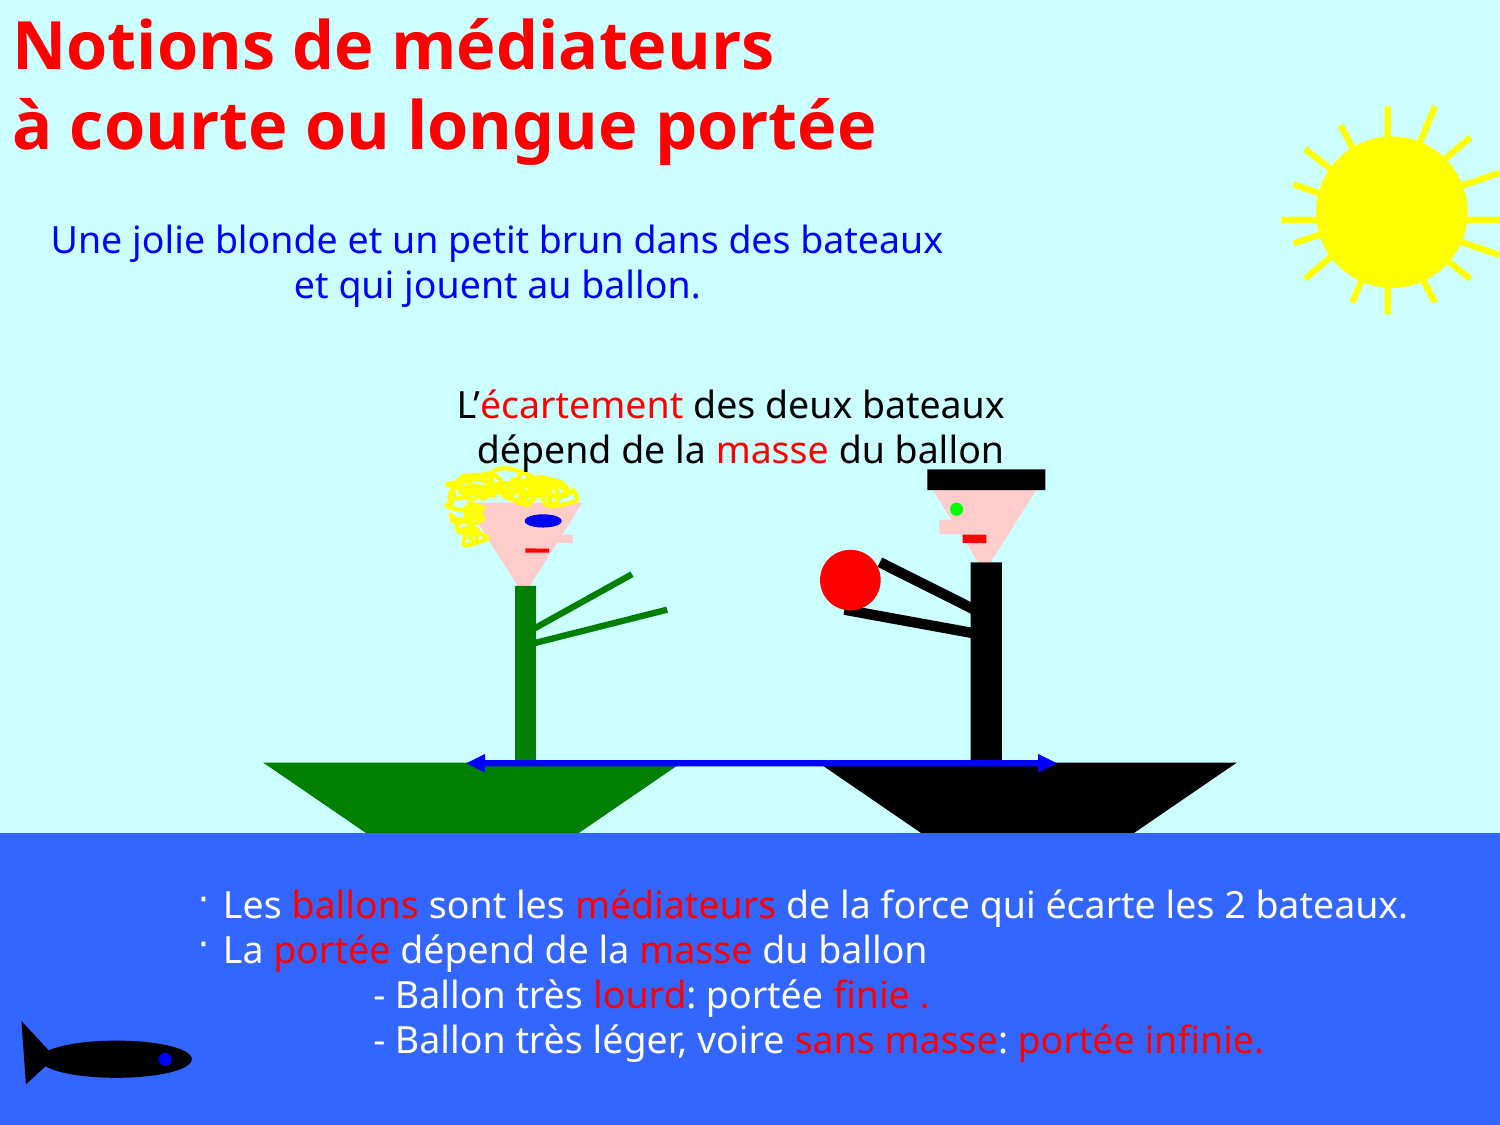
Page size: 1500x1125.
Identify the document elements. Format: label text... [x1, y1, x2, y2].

text_box [927, 480, 1042, 571]
text_box [525, 515, 561, 527]
text_box [1388, 137, 1467, 219]
text_box [820, 550, 880, 610]
text_box [1316, 137, 1387, 219]
text_box [1317, 220, 1387, 288]
text_box Les ballons sont les médiateurs de la force qui écarte les 2 bateaux. La portée dépend de la masse du ballon - Ballon très lourd: portée finie . - Ballon très léger, voire sans masse: portée infinie. [183, 873, 1500, 1069]
text_box [22, 1023, 55, 1083]
text_box [46, 1041, 183, 1078]
text_box [466, 503, 581, 595]
text_box [821, 763, 1235, 834]
text_box [0, 834, 1500, 1125]
text_box [466, 757, 1058, 770]
text_box [950, 503, 963, 516]
text_box [159, 1053, 172, 1066]
text_box [1388, 220, 1467, 288]
text_box [265, 763, 679, 834]
text_box [446, 479, 578, 546]
text_box Notions de médiateurs à courte ou longue portée [0, 0, 892, 171]
text_box Une jolie blonde et un petit brun dans des bateaux et qui jouent au ballon. [35, 209, 959, 314]
text_box L’écartement des deux bateaux dépend de la masse du ballon [419, 373, 1043, 479]
